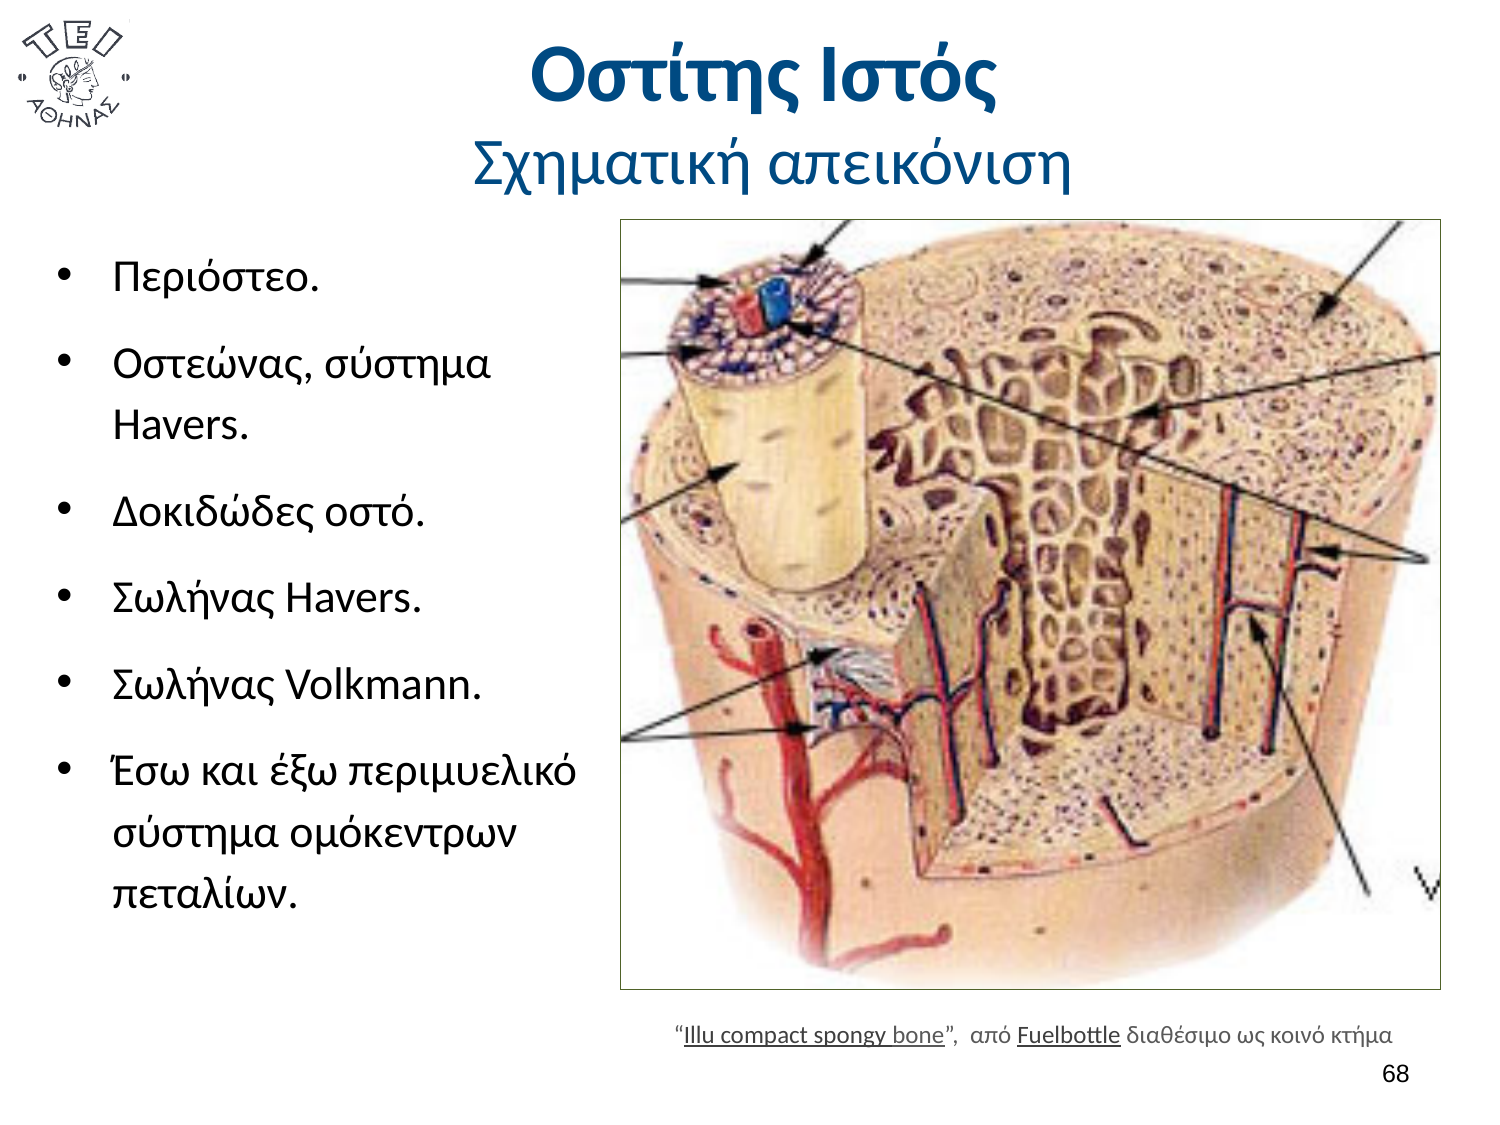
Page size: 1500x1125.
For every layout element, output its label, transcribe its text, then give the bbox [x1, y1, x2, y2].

slide_number 67 [1074, 1057, 1425, 1103]
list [619, 219, 1441, 991]
text_box “Illu compact spongy bone”, από Fuelbottle διαθέσιμο ως κοινό κτήμα [620, 1011, 1447, 1057]
text_box Περιόστεο. Οστεώνας, σύστημα Havers. Δοκιδώδες οστό. Σωλήνας Havers. Σωλήνας Volkmann. Έσω και έξω περιμυελικό σύστημα ομόκεντρων πεταλίων. [41, 231, 614, 965]
picture [17, 19, 130, 133]
title Οστίτης Ιστός Σχηματική απεικόνιση [88, 30, 1459, 185]
